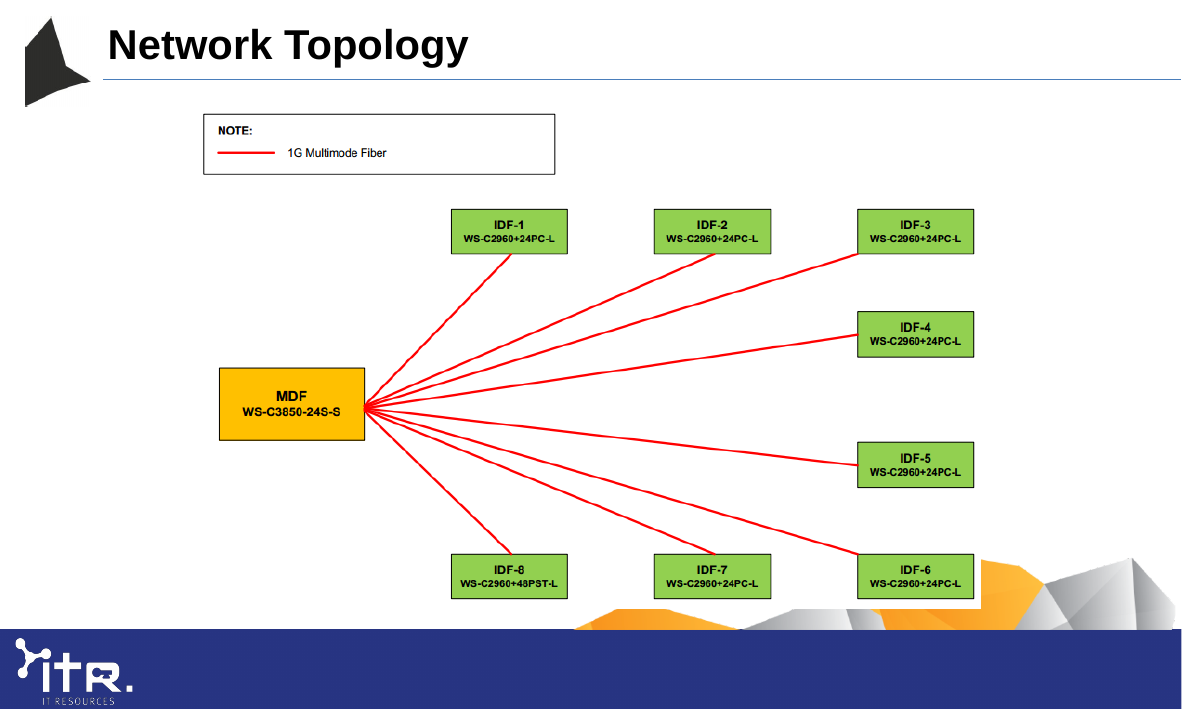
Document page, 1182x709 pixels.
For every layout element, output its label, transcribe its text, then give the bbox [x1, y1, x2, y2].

text_box Network Topology [95, 12, 966, 75]
picture [196, 107, 1177, 630]
picture [25, 16, 91, 107]
